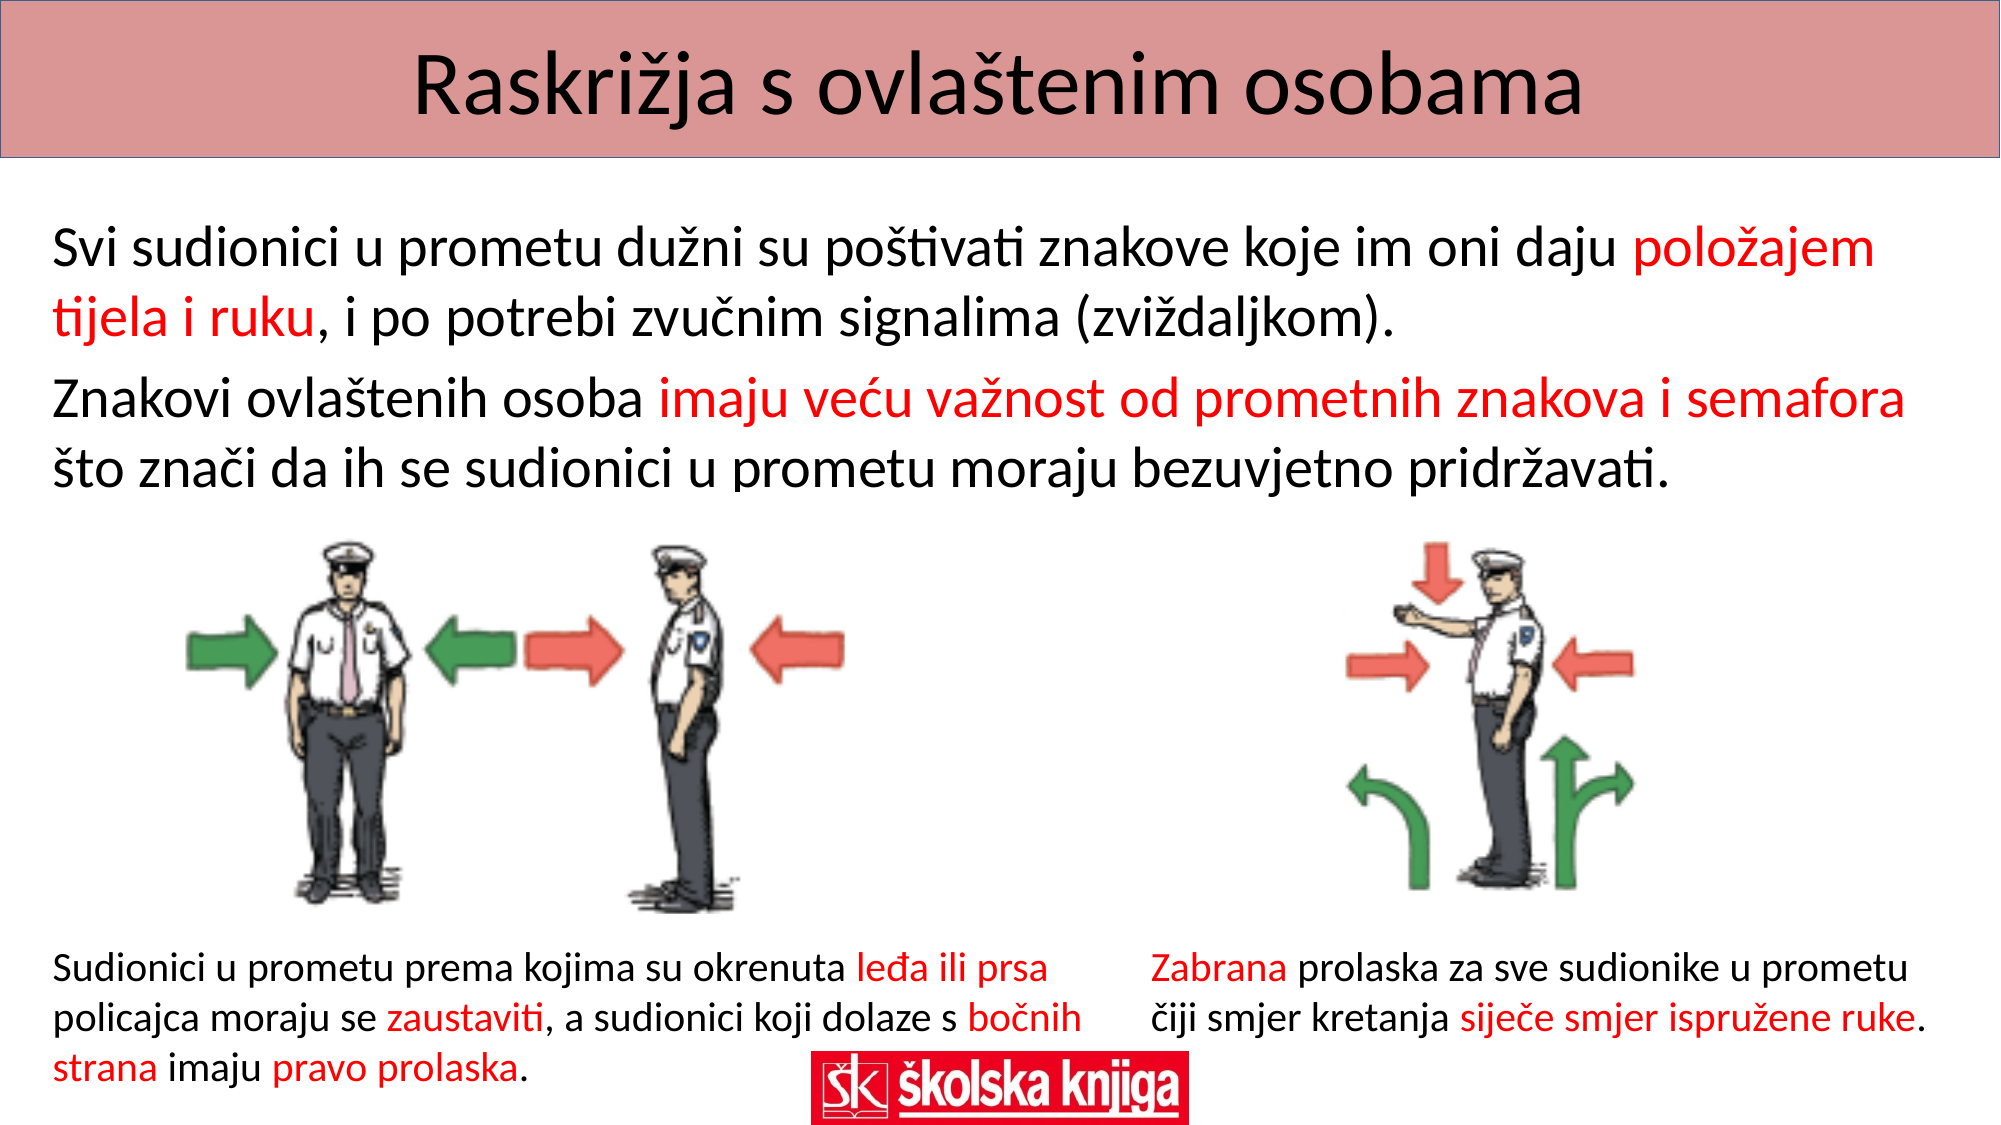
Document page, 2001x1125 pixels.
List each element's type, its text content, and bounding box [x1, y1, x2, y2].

list Svi sudionici u prometu dužni su poštivati znakove koje im oni daju položajem tijela i ruku, i po potrebi zvučnim signalima (zviždaljkom). Znakovi ovlaštenih osoba imaju veću važnost od prometnih znakova i semafora što znači da ih se sudionici u prometu moraju bezuvjetno pridržavati. [37, 200, 1950, 492]
text_box Sudionici u prometu prema kojima su okrenuta leđa ili prsa policajca moraju se zaustaviti, a sudionici koji dolaze s bočnih strana imaju pravo prolaska. [37, 932, 1106, 1098]
picture [184, 491, 846, 915]
picture [811, 1051, 1189, 1125]
title Raskrižja s ovlaštenim osobama [137, 1, 1863, 156]
text_box Zabrana prolaska za sve sudionike u prometu čiji smjer kretanja siječe smjer ispružene ruke. [1136, 932, 1946, 1048]
picture [1319, 528, 1662, 897]
